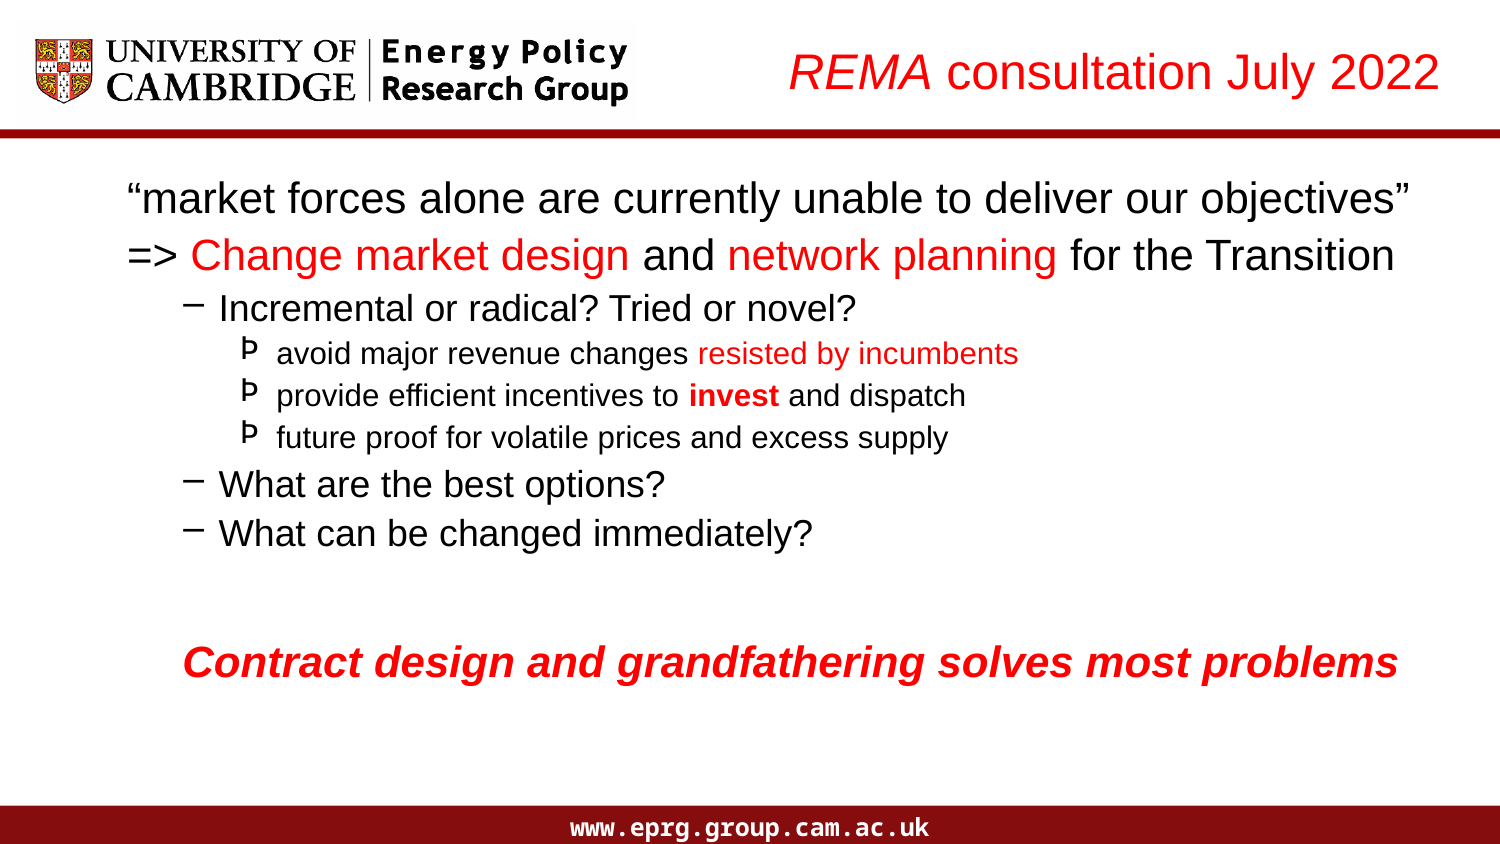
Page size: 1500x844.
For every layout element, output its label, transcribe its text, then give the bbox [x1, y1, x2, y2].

title REMA consultation July 2022 [596, 32, 1456, 121]
list “market forces alone are currently unable to deliver our objectives” => Change market design and network planning for the Transition Incremental or radical? Tried or novel? avoid major revenue changes resisted by incumbents provide efficient incentives to invest and dispatch future proof for volatile prices and excess supply What are the best options? What can be changed immediately? Contract design and grandfathering solves most problems [112, 161, 1471, 768]
picture [17, 20, 638, 127]
